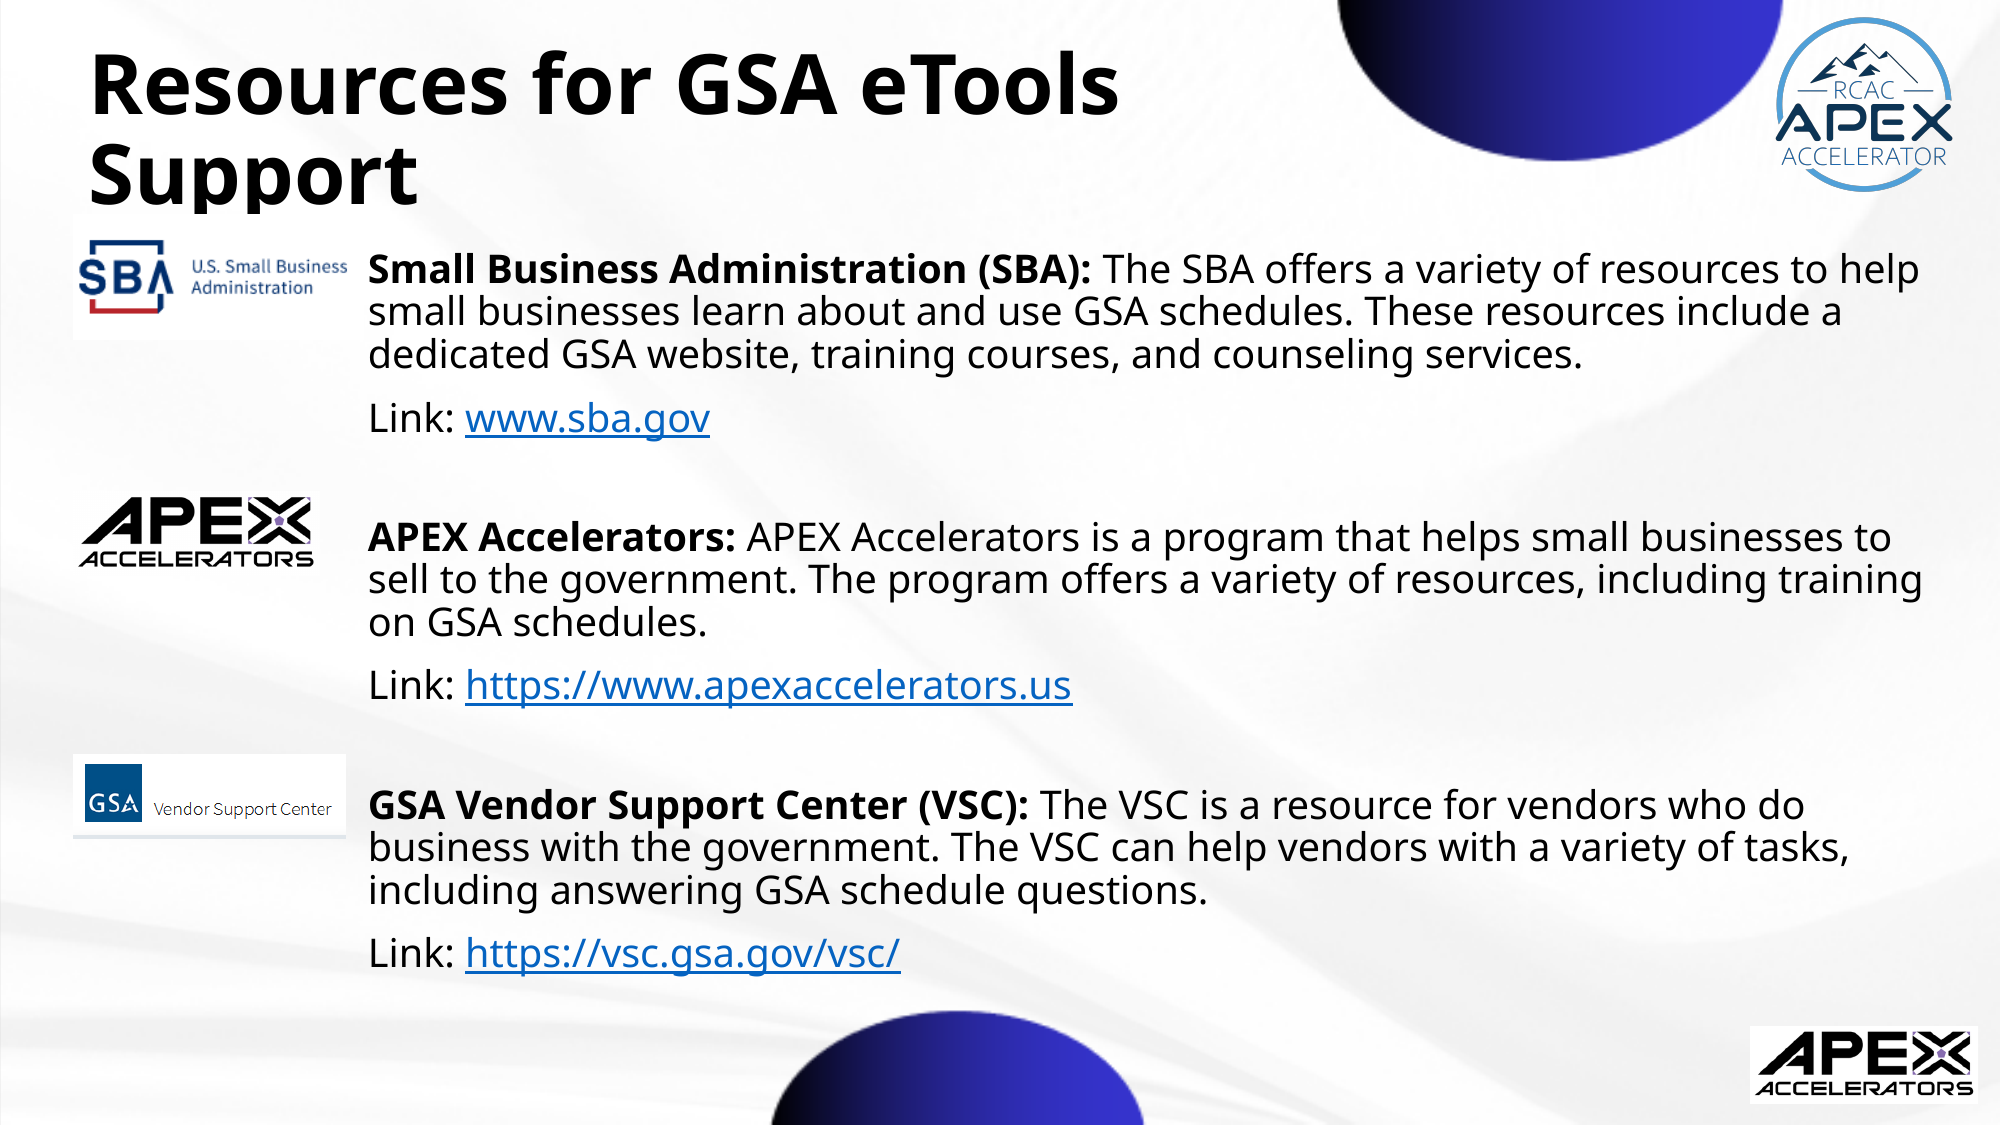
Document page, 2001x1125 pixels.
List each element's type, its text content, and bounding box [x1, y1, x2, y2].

list Small Business Administration (SBA): The SBA offers a variety of resources to help small businesses learn about and use GSA schedules. These resources include a dedicated GSA website, training courses, and counseling services. Link: www.sba.gov APEX Accelerators: APEX Accelerators is a program that helps small businesses to sell to the government. The program offers a variety of resources, including training on GSA schedules. Link: https://www.apexaccelerators.us GSA Vendor Support Center (VSC): The VSC is a resource for vendors who do business with the government. The VSC can help vendors with a variety of tasks, including answering GSA schedule questions. Link: https://vsc.gsa.gov/vsc/ [352, 241, 1958, 989]
picture [0, 0, 2001, 1125]
title Resources for GSA eTools Support [73, 24, 1463, 241]
